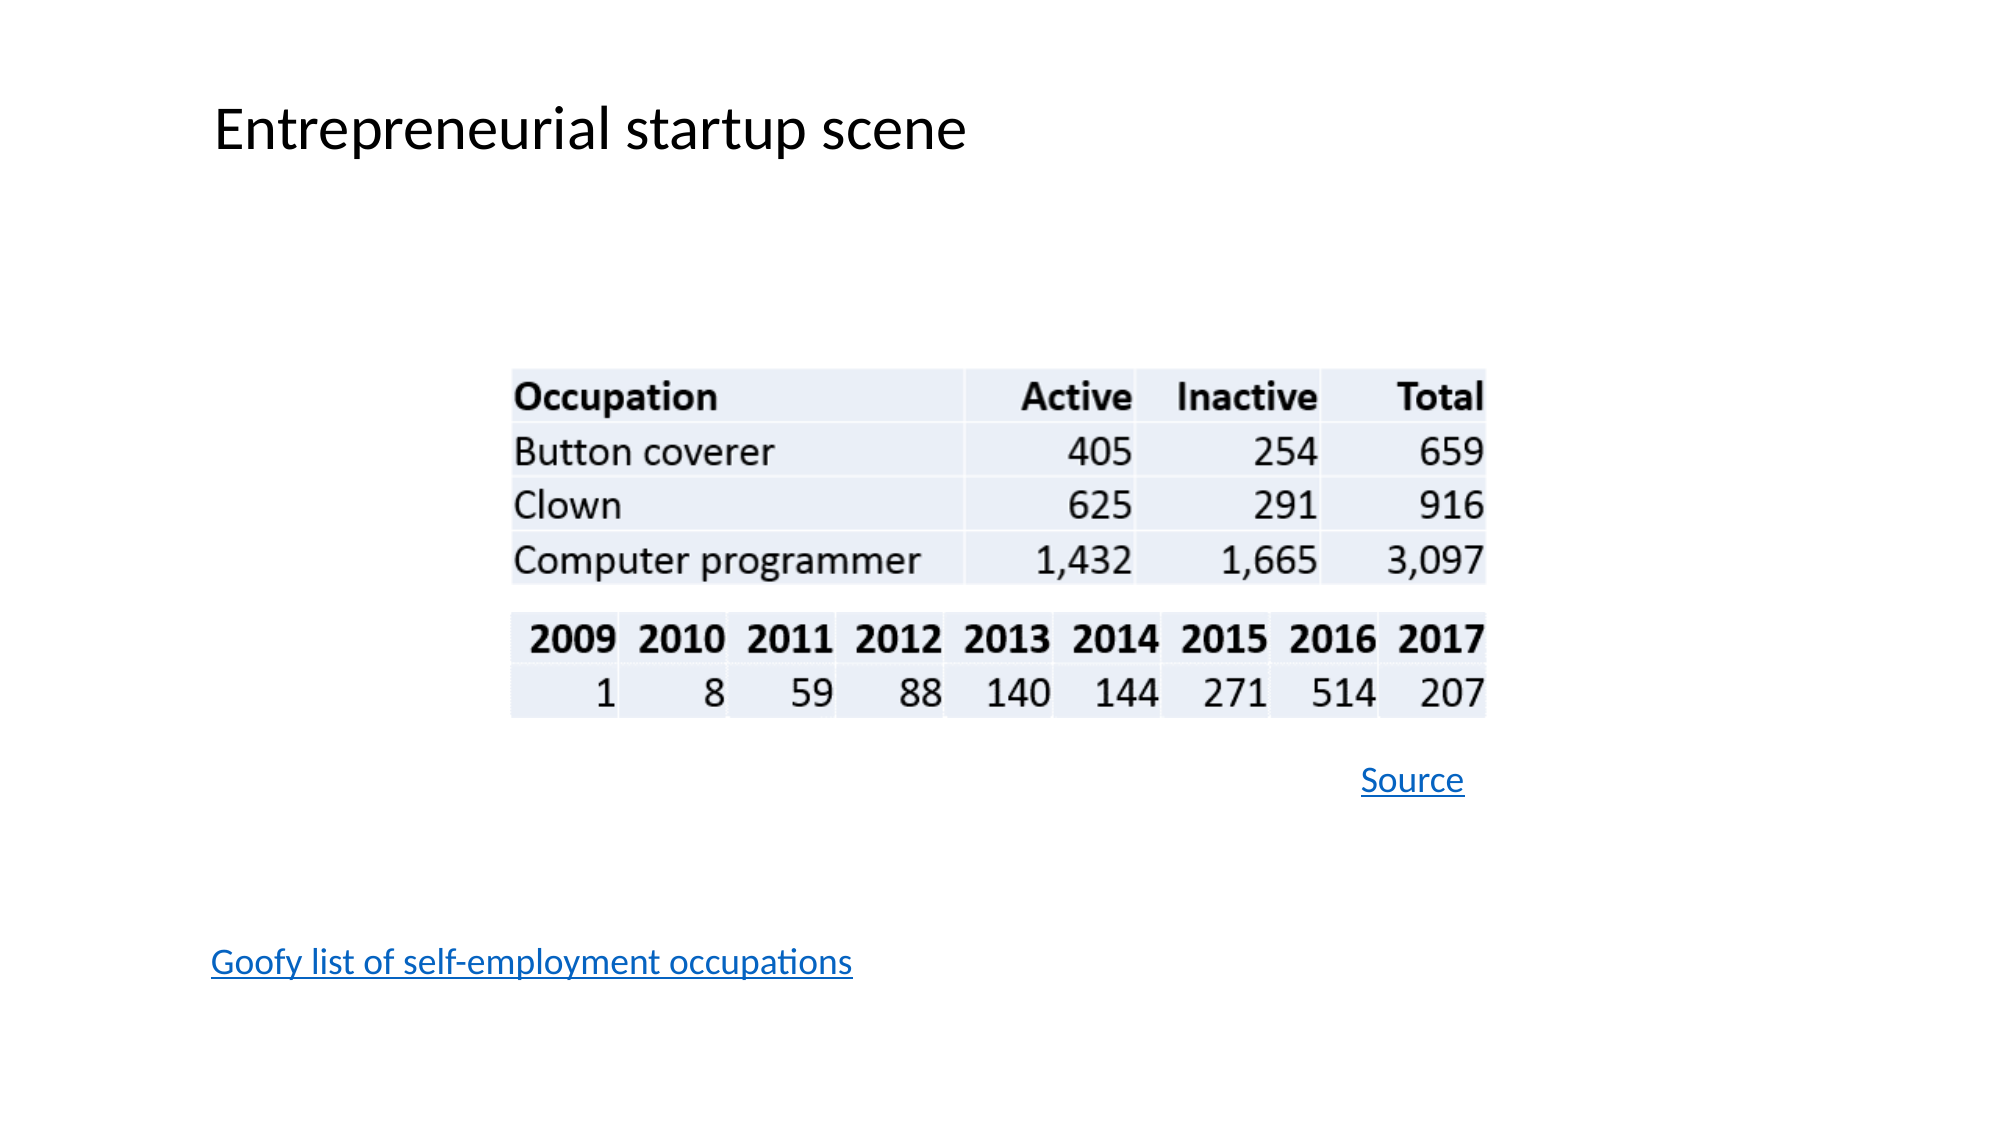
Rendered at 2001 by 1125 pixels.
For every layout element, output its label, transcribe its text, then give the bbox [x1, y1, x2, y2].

text_box Entrepreneurial startup scene [199, 79, 984, 170]
picture [510, 612, 1490, 718]
picture [510, 368, 1490, 585]
text_box Goofy list of self-employment occupations [196, 929, 1196, 990]
text_box Source [1346, 747, 1480, 808]
